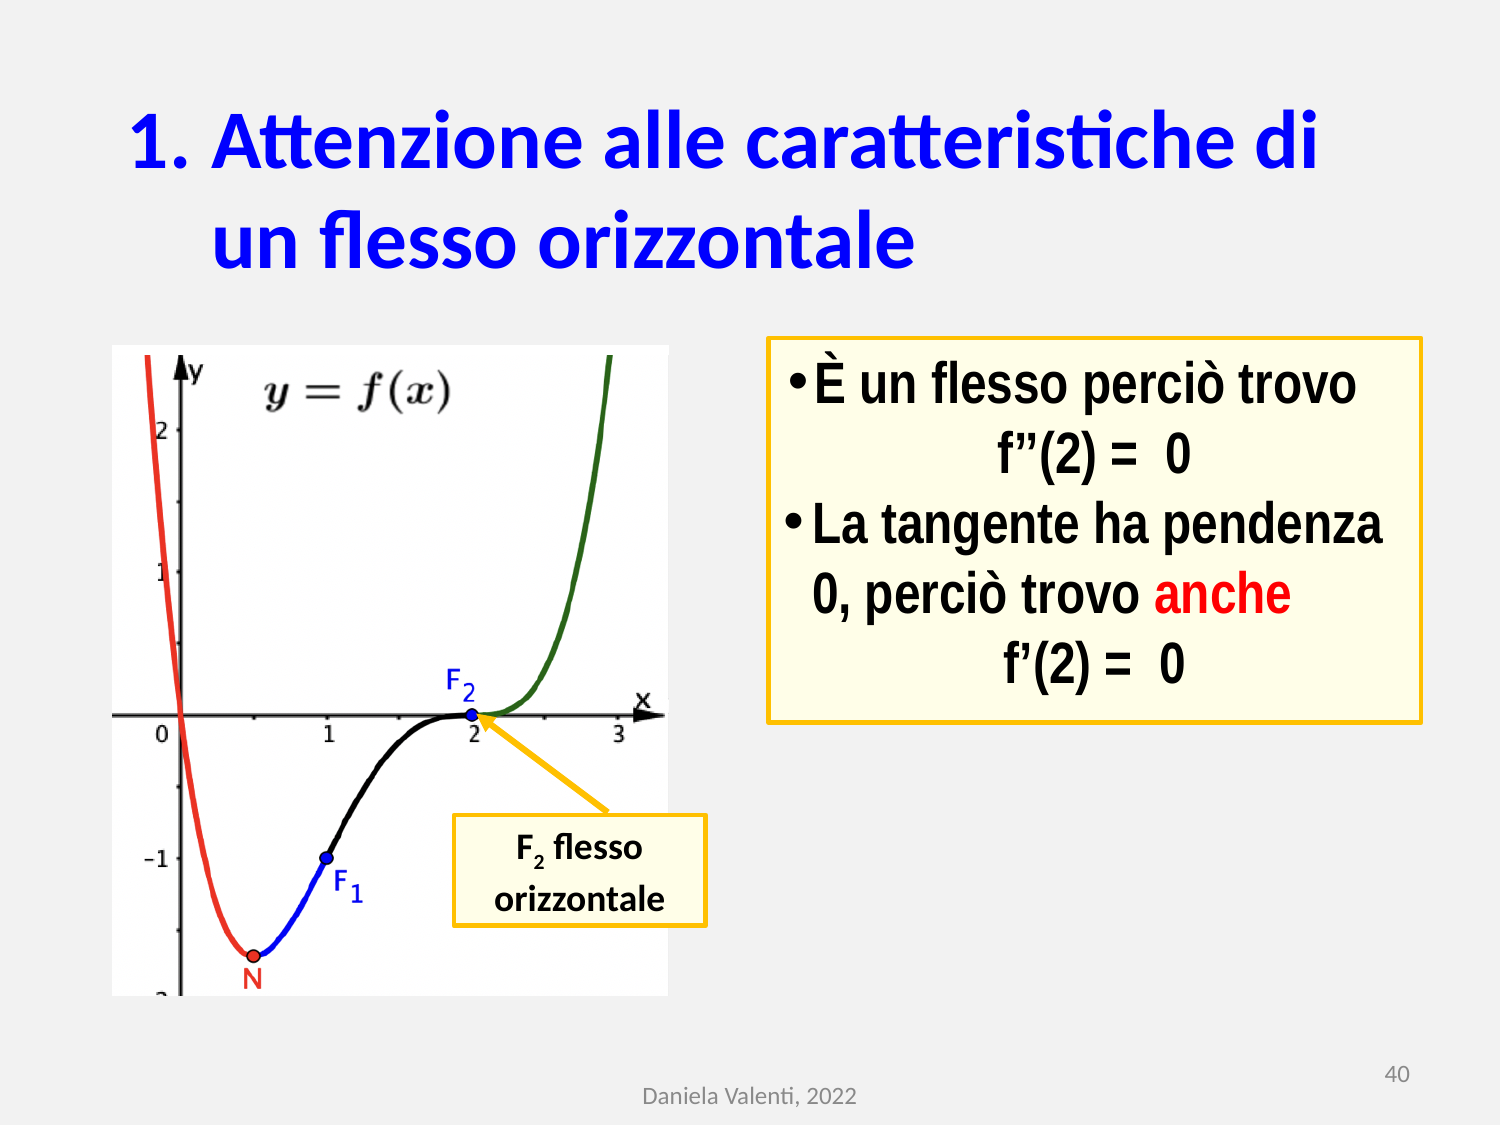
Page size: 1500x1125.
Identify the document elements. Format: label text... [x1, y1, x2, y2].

slide_number 40 [1074, 1042, 1425, 1103]
footer Daniela Valenti, 2022 [512, 1065, 988, 1125]
text_box Attenzione alle caratteristiche di un flesso orizzontale [112, 78, 1425, 204]
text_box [111, 337, 1422, 996]
